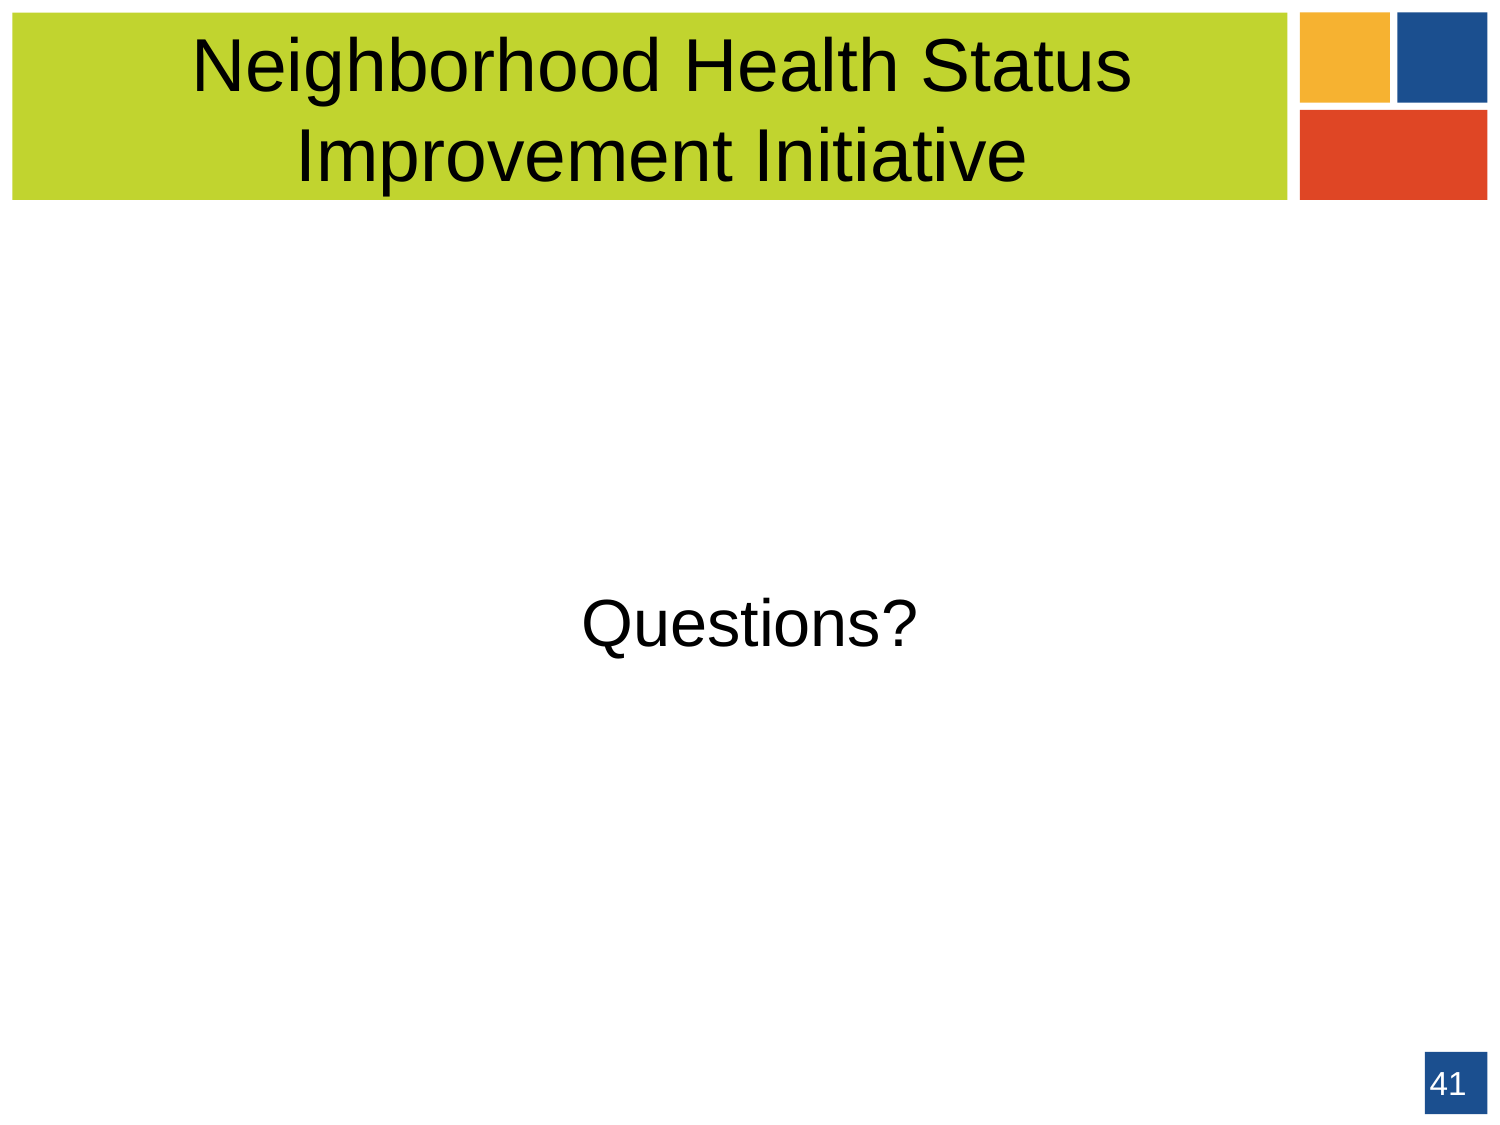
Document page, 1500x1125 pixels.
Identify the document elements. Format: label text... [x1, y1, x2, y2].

slide_number 41 [1131, 1051, 1482, 1112]
text_box Questions? [224, 572, 1275, 861]
title Neighborhood Health Status Improvement Initiative [37, 12, 1288, 200]
